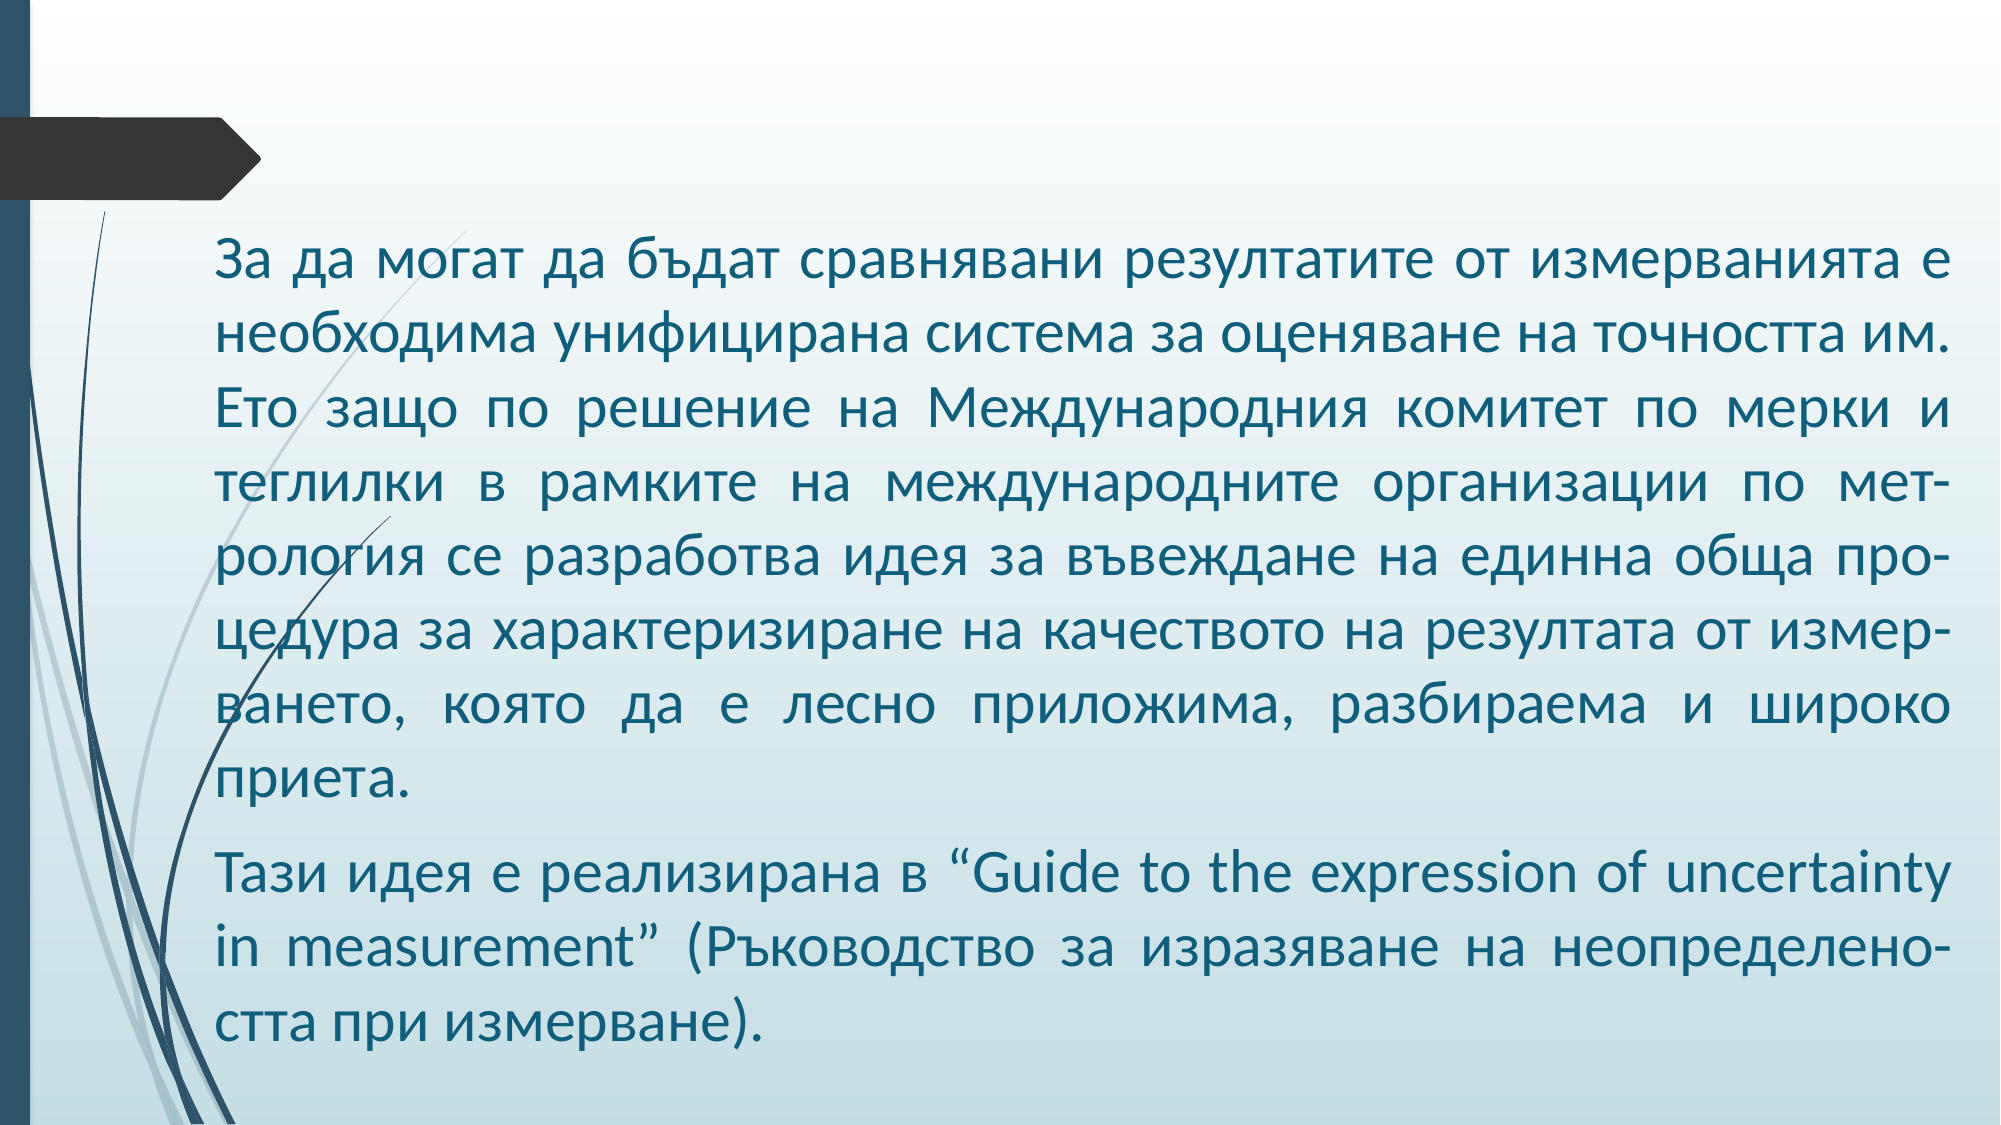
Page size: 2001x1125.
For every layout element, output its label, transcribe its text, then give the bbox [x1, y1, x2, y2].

list За да могат да бъдат сравнявани резултатите от измерванията е необходима унифицирана система за оценяване на точността им. Ето защо по решение на Международния комитет по мерки и теглилки в рамките на международните организации по мет-рология се разработва идея за въвеждане на единна обща про-цедура за характеризиране на качеството на резултата от измер-ването, която да е лесно приложима, разбираема и широко приета. Тази идея е реализирана в “Guide to the expression of uncertainty in measurement” (Ръководство за изразяване на неопределено-стта при измерване). [199, 209, 1969, 1067]
